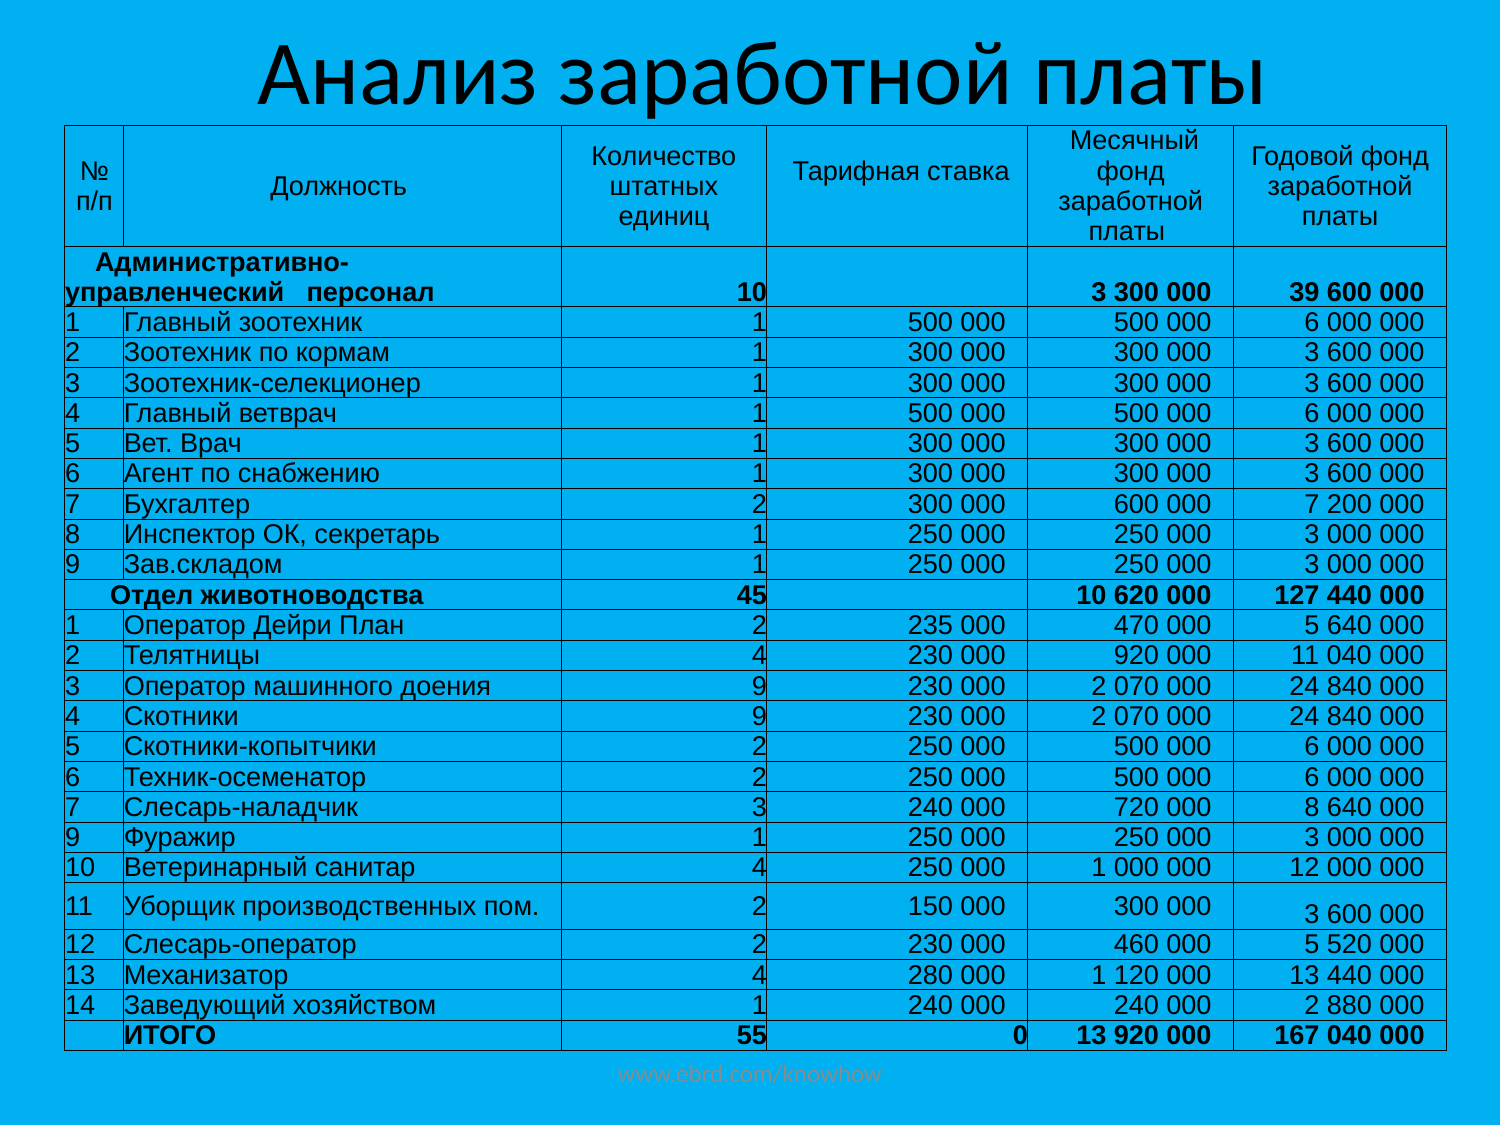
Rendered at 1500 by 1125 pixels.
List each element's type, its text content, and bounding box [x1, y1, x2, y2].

table_cell 500 000 [1028, 762, 1233, 791]
table_cell 2 070 000 [1028, 671, 1233, 700]
table_cell 1 120 000 [1028, 960, 1233, 989]
table_cell Телятницы [124, 641, 561, 670]
table_cell 720 000 [1028, 792, 1233, 822]
table_cell 1 [562, 550, 766, 579]
table_cell Слесарь-наладчик [124, 792, 561, 822]
table_cell 7 [65, 489, 123, 519]
table_cell 2 880 000 [1234, 990, 1446, 1020]
table_cell 3 600 000 [1234, 883, 1446, 929]
table_cell 1 [562, 459, 766, 488]
table_cell 250 000 [767, 550, 1027, 579]
table_header Тарифная ставка [767, 126, 1027, 246]
table_cell 3 [65, 368, 123, 397]
table_cell 5 [65, 429, 123, 458]
table_cell 4 [562, 853, 766, 882]
table_cell 0 [767, 1021, 1027, 1050]
table_cell Ветеринарный санитар [124, 853, 561, 882]
table_cell 1 [562, 823, 766, 852]
table_cell 1 [562, 338, 766, 367]
table_cell 13 [65, 960, 123, 989]
table_cell 300 000 [1028, 883, 1233, 929]
table_cell 55 [562, 1021, 766, 1042]
table_cell 45 [562, 580, 766, 609]
table_cell 300 000 [767, 338, 1027, 367]
table_cell [767, 247, 1027, 306]
table_cell 39 600 000 [1234, 247, 1446, 306]
table_cell 12 000 000 [1234, 853, 1446, 882]
table_cell Зав.складом [124, 550, 561, 579]
table_cell 6 000 000 [1234, 398, 1446, 428]
table_header № п/п [65, 126, 123, 246]
table_cell 470 000 [1028, 610, 1233, 640]
table_cell 4 [65, 701, 123, 731]
table_cell 235 000 [767, 610, 1027, 640]
table_cell 4 [562, 960, 766, 989]
table_cell 250 000 [767, 520, 1027, 549]
table_cell 920 000 [1028, 641, 1233, 670]
table_cell 4 [562, 641, 766, 670]
table_cell 3 600 000 [1234, 338, 1446, 367]
table_cell 1 [562, 368, 766, 397]
table_cell Зоотехник по кормам [124, 338, 561, 367]
table_cell 4 [65, 398, 123, 428]
table_cell 5 640 000 [1234, 610, 1446, 640]
table_cell 460 000 [1028, 930, 1233, 959]
table_cell ИТОГО [124, 1021, 561, 1050]
table_cell Оператор Дейри План [124, 610, 561, 640]
footer www.ebrd.com/knowhow [512, 1042, 988, 1103]
table_cell 2 070 000 [1028, 701, 1233, 731]
table_cell Уборщик производственных пом. [124, 883, 561, 929]
table_cell 2 [562, 489, 766, 519]
table_cell 300 000 [767, 368, 1027, 397]
table_cell 2 [65, 338, 123, 367]
table_cell 300 000 [1028, 459, 1233, 488]
table_cell 300 000 [767, 489, 1027, 519]
table_cell 6 [65, 762, 123, 791]
table_cell 500 000 [767, 307, 1027, 337]
table_cell 300 000 [1028, 338, 1233, 367]
table_cell Административно-управленческий персонал [65, 247, 561, 306]
table_cell 8 [65, 520, 123, 549]
table_cell 13 440 000 [1234, 960, 1446, 989]
table_cell 2 [562, 610, 766, 640]
table_cell 24 840 000 [1234, 671, 1446, 700]
table_cell 240 000 [767, 990, 1027, 1020]
table_header Количество штатных единиц [562, 126, 766, 246]
table_cell 1 [562, 307, 766, 337]
table_cell Зоотехник-селекционер [124, 368, 561, 397]
table_cell Главный зоотехник [124, 307, 561, 337]
table_header Годовой фонд заработной платы [1234, 126, 1446, 246]
table_cell 1 000 000 [1028, 853, 1233, 882]
table_cell 280 000 [767, 960, 1027, 989]
table_cell 24 840 000 [1234, 701, 1446, 731]
table_cell 2 [562, 762, 766, 791]
table_cell Заведующий хозяйством [124, 990, 561, 1020]
table_cell Бухгалтер [124, 489, 561, 519]
table_cell 3 300 000 [1028, 247, 1233, 306]
table_cell Скотники [124, 701, 561, 731]
table_cell 3 000 000 [1234, 520, 1446, 549]
table_cell 7 200 000 [1234, 489, 1446, 519]
table_cell 3 600 000 [1234, 459, 1446, 488]
table_cell 3 600 000 [1234, 429, 1446, 458]
table_cell 3 000 000 [1234, 550, 1446, 579]
table_cell 6 000 000 [1234, 732, 1446, 761]
table_cell 11 [65, 883, 123, 929]
table_cell Скотники-копытчики [124, 732, 561, 761]
table_cell 14 [65, 990, 123, 1020]
table_cell [767, 580, 1027, 609]
table_cell 250 000 [1028, 520, 1233, 549]
table_cell 250 000 [1028, 550, 1233, 579]
table_cell 2 [562, 732, 766, 761]
table_cell 250 000 [767, 732, 1027, 761]
table_header Должность [124, 126, 561, 246]
table_cell 6 [65, 459, 123, 488]
table_cell 250 000 [767, 853, 1027, 882]
table_cell 2 [562, 930, 766, 959]
table_cell Механизатор [124, 960, 561, 989]
table_header Месячный фонд заработной платы [1028, 126, 1233, 246]
table_cell Техник-осеменатор [124, 762, 561, 791]
table_cell Инспектор ОК, секретарь [124, 520, 561, 549]
table_cell 1 [562, 520, 766, 549]
table_cell 10 [65, 853, 123, 882]
table_cell 5 [65, 732, 123, 761]
table_cell 1 [65, 610, 123, 640]
table_cell 8 640 000 [1234, 792, 1446, 822]
table_cell 300 000 [767, 459, 1027, 488]
title Анализ заработной платы [88, 0, 1439, 125]
table_cell Агент по снабжению [124, 459, 561, 488]
table_cell 127 440 000 [1234, 580, 1446, 609]
table_cell 230 000 [767, 930, 1027, 959]
table_cell Отдел животноводства [65, 580, 561, 609]
table_cell 9 [562, 701, 766, 731]
table_cell 5 520 000 [1234, 930, 1446, 959]
table_cell 167 040 000 [1234, 1021, 1446, 1050]
table_cell Вет. Врач [124, 429, 561, 458]
table_cell 9 [65, 550, 123, 579]
table_cell 240 000 [767, 792, 1027, 822]
table_cell Оператор машинного доения [124, 671, 561, 700]
table_cell 9 [65, 823, 123, 852]
table_cell 1 [562, 429, 766, 458]
table_cell 13 920 000 [1028, 1021, 1233, 1050]
table_cell 300 000 [1028, 368, 1233, 397]
table_cell 150 000 [767, 883, 1027, 929]
table_cell 10 620 000 [1028, 580, 1233, 609]
table_cell Слесарь-оператор [124, 930, 561, 959]
table_cell Главный ветврач [124, 398, 561, 428]
table_cell 500 000 [1028, 732, 1233, 761]
table_cell 3 [65, 671, 123, 700]
table_cell 240 000 [1028, 990, 1233, 1020]
table_cell 6 000 000 [1234, 762, 1446, 791]
table_cell 2 [562, 883, 766, 929]
table_cell 1 [65, 307, 123, 337]
table_cell 250 000 [767, 762, 1027, 791]
table_cell 3 000 000 [1234, 823, 1446, 852]
table_cell 230 000 [767, 641, 1027, 670]
table_cell 300 000 [1028, 429, 1233, 458]
table_cell [65, 1021, 123, 1050]
table_cell 6 000 000 [1234, 307, 1446, 337]
table_cell 250 000 [767, 823, 1027, 852]
table_cell 500 000 [767, 398, 1027, 428]
table_cell 12 [65, 930, 123, 959]
table_cell 11 040 000 [1234, 641, 1446, 670]
table_cell 230 000 [767, 671, 1027, 700]
table_cell 2 [65, 641, 123, 670]
table_cell 600 000 [1028, 489, 1233, 519]
table_cell 500 000 [1028, 307, 1233, 337]
table_cell 1 [562, 990, 766, 1020]
table_cell 1 [562, 398, 766, 428]
table_cell 250 000 [1028, 823, 1233, 852]
table_cell 230 000 [767, 701, 1027, 731]
table_cell 7 [65, 792, 123, 822]
table_cell 10 [562, 247, 766, 306]
table_cell Фуражир [124, 823, 561, 852]
table_cell 3 [562, 792, 766, 822]
table_cell 3 600 000 [1234, 368, 1446, 397]
table_cell 9 [562, 671, 766, 700]
table_cell 300 000 [767, 429, 1027, 458]
table_cell 500 000 [1028, 398, 1233, 428]
